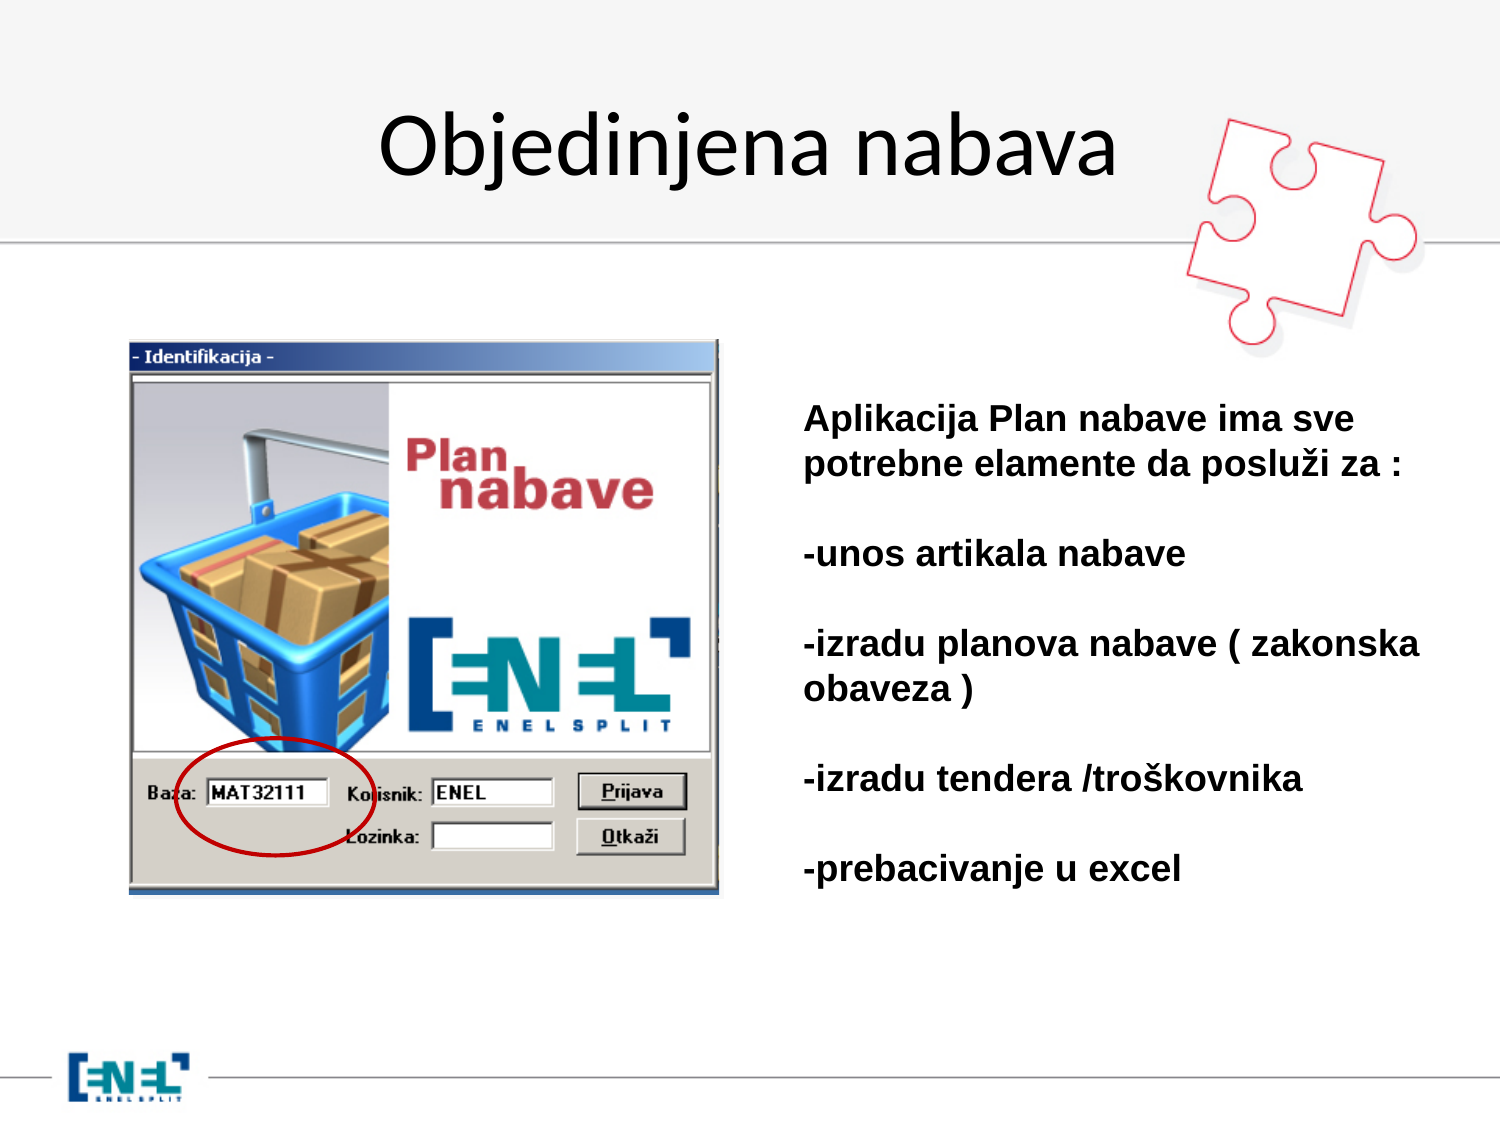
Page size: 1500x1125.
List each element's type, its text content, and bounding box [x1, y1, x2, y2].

text_box Aplikacija Plan nabave ima sve potrebne elamente da posluži za : -unos artikala nabave -izradu planova nabave ( zakonska obaveza ) -izradu tendera /troškovnika -prebacivanje u excel [788, 386, 1446, 897]
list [128, 339, 720, 895]
picture [0, 0, 1500, 1125]
title Objedinjena nabava [75, 45, 1425, 233]
